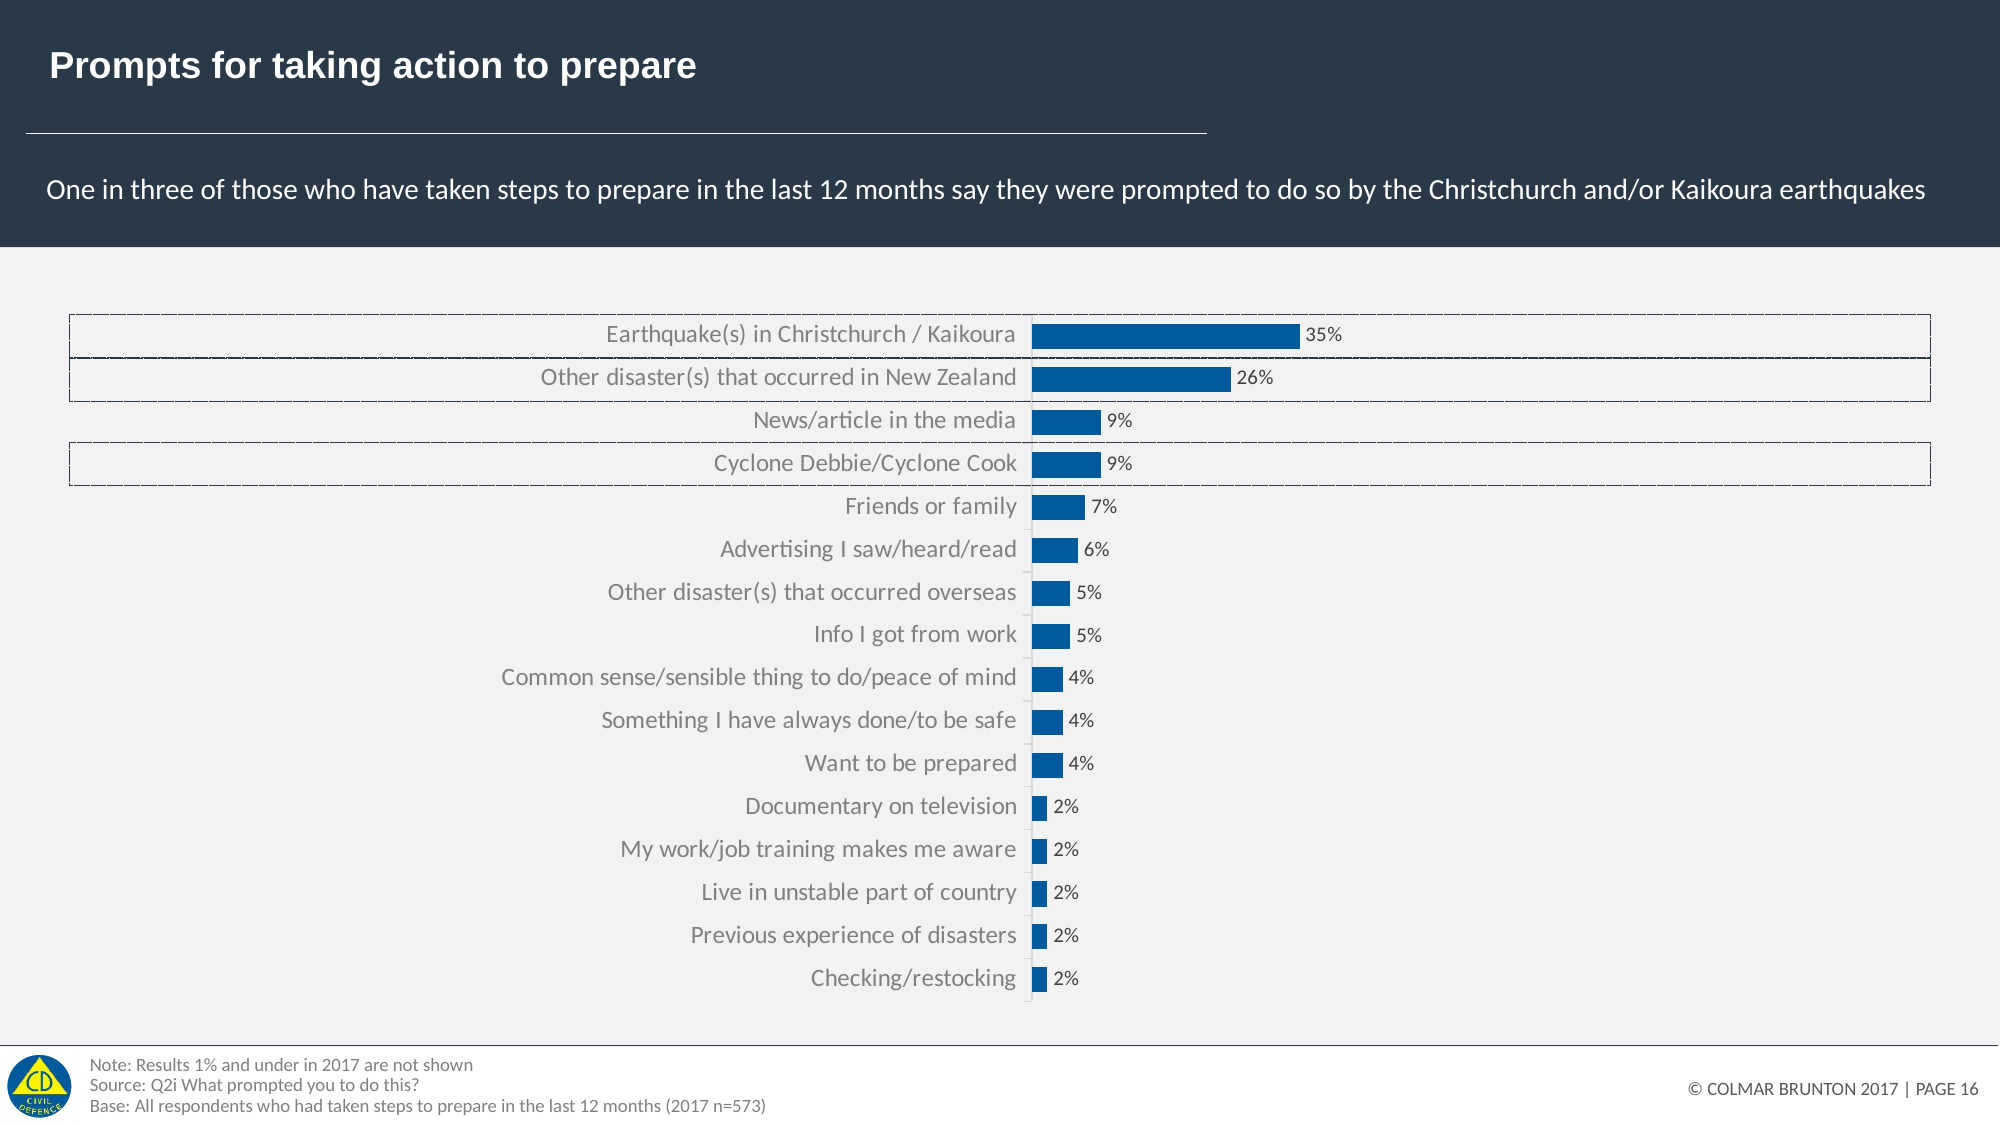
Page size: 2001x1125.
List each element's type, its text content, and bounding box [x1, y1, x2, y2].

text_box [68, 313, 238, 358]
text_box Note: Results 1% and under in 2017 are not shown Source: Q2i What prompted you to do this? Base: All respondents who had taken steps to prepare in the last 12 months (2017 n=573) [75, 1066, 1486, 1106]
text_box [68, 442, 238, 487]
text_box One in three of those who have taken steps to prepare in the last 12 months say they were prompted to do so by the Christchurch and/or Kaikoura earthquakes [31, 144, 2000, 237]
picture [8, 1055, 71, 1117]
text_box [1911, 357, 1932, 402]
chart [238, 287, 1911, 1030]
text_box [68, 357, 238, 402]
text_box [1911, 313, 1932, 358]
title Prompts for taking action to prepare [34, 4, 1760, 130]
text_box [1911, 442, 1932, 487]
